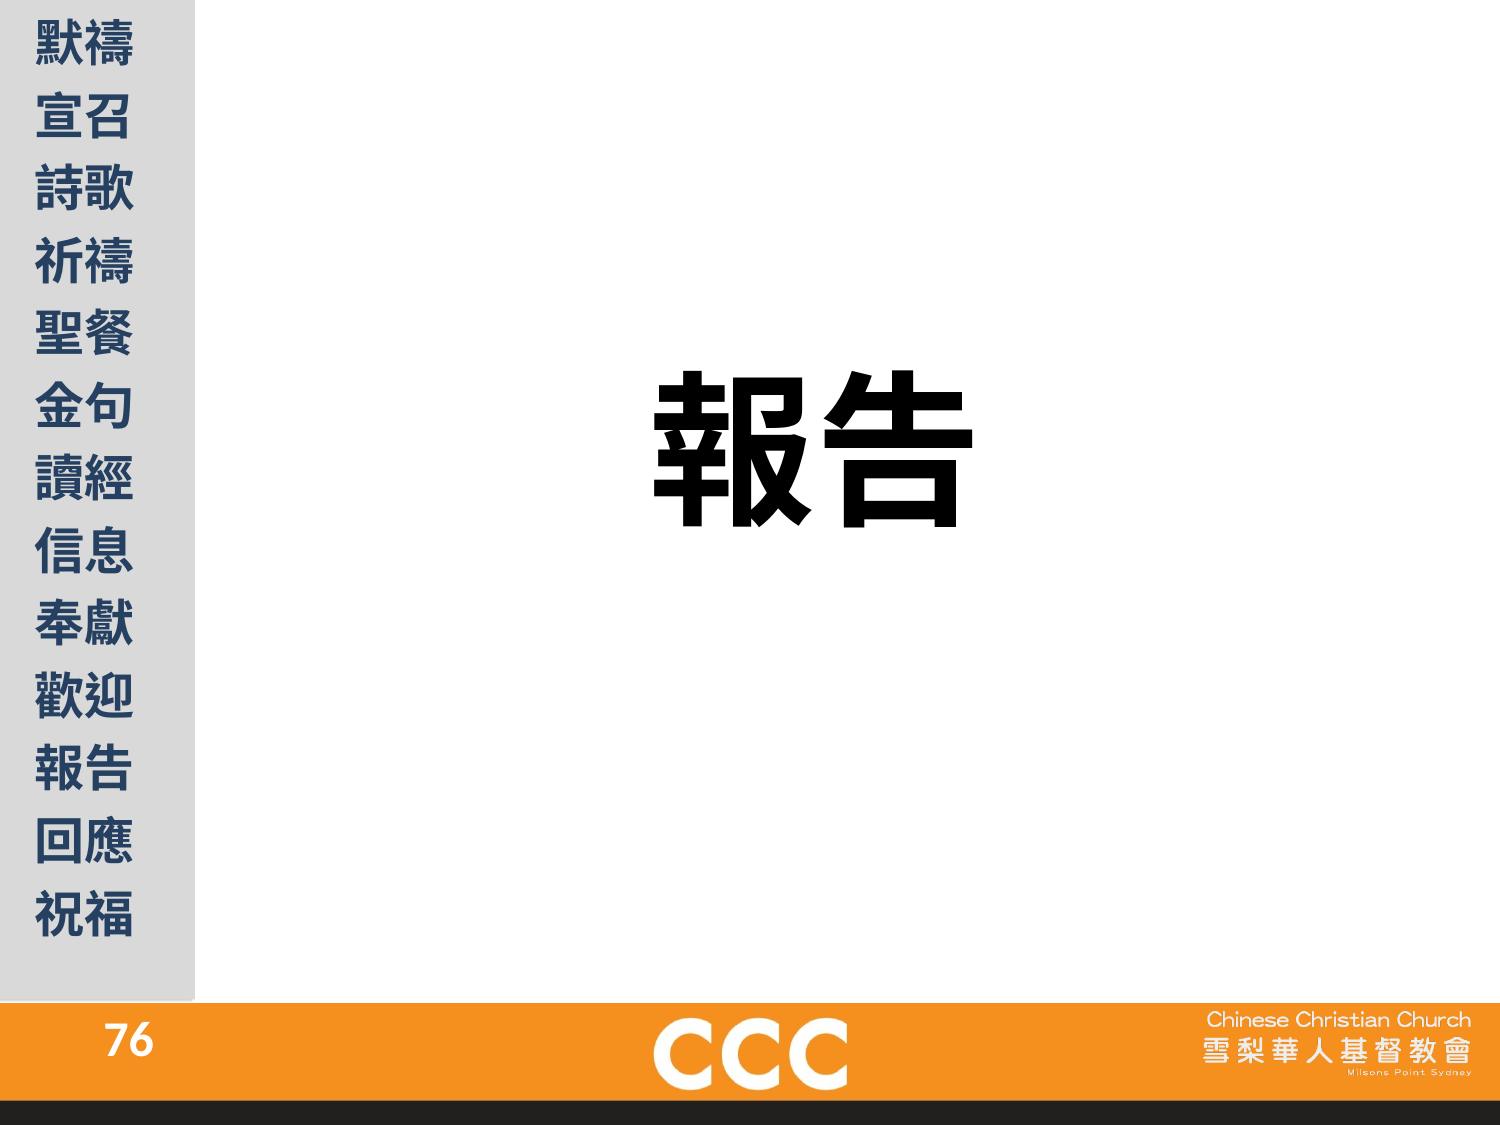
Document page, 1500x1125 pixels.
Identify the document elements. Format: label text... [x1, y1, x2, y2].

picture [0, 1003, 1500, 1125]
text_box 報告 [633, 338, 997, 553]
slide_number 76 [88, 999, 235, 1073]
